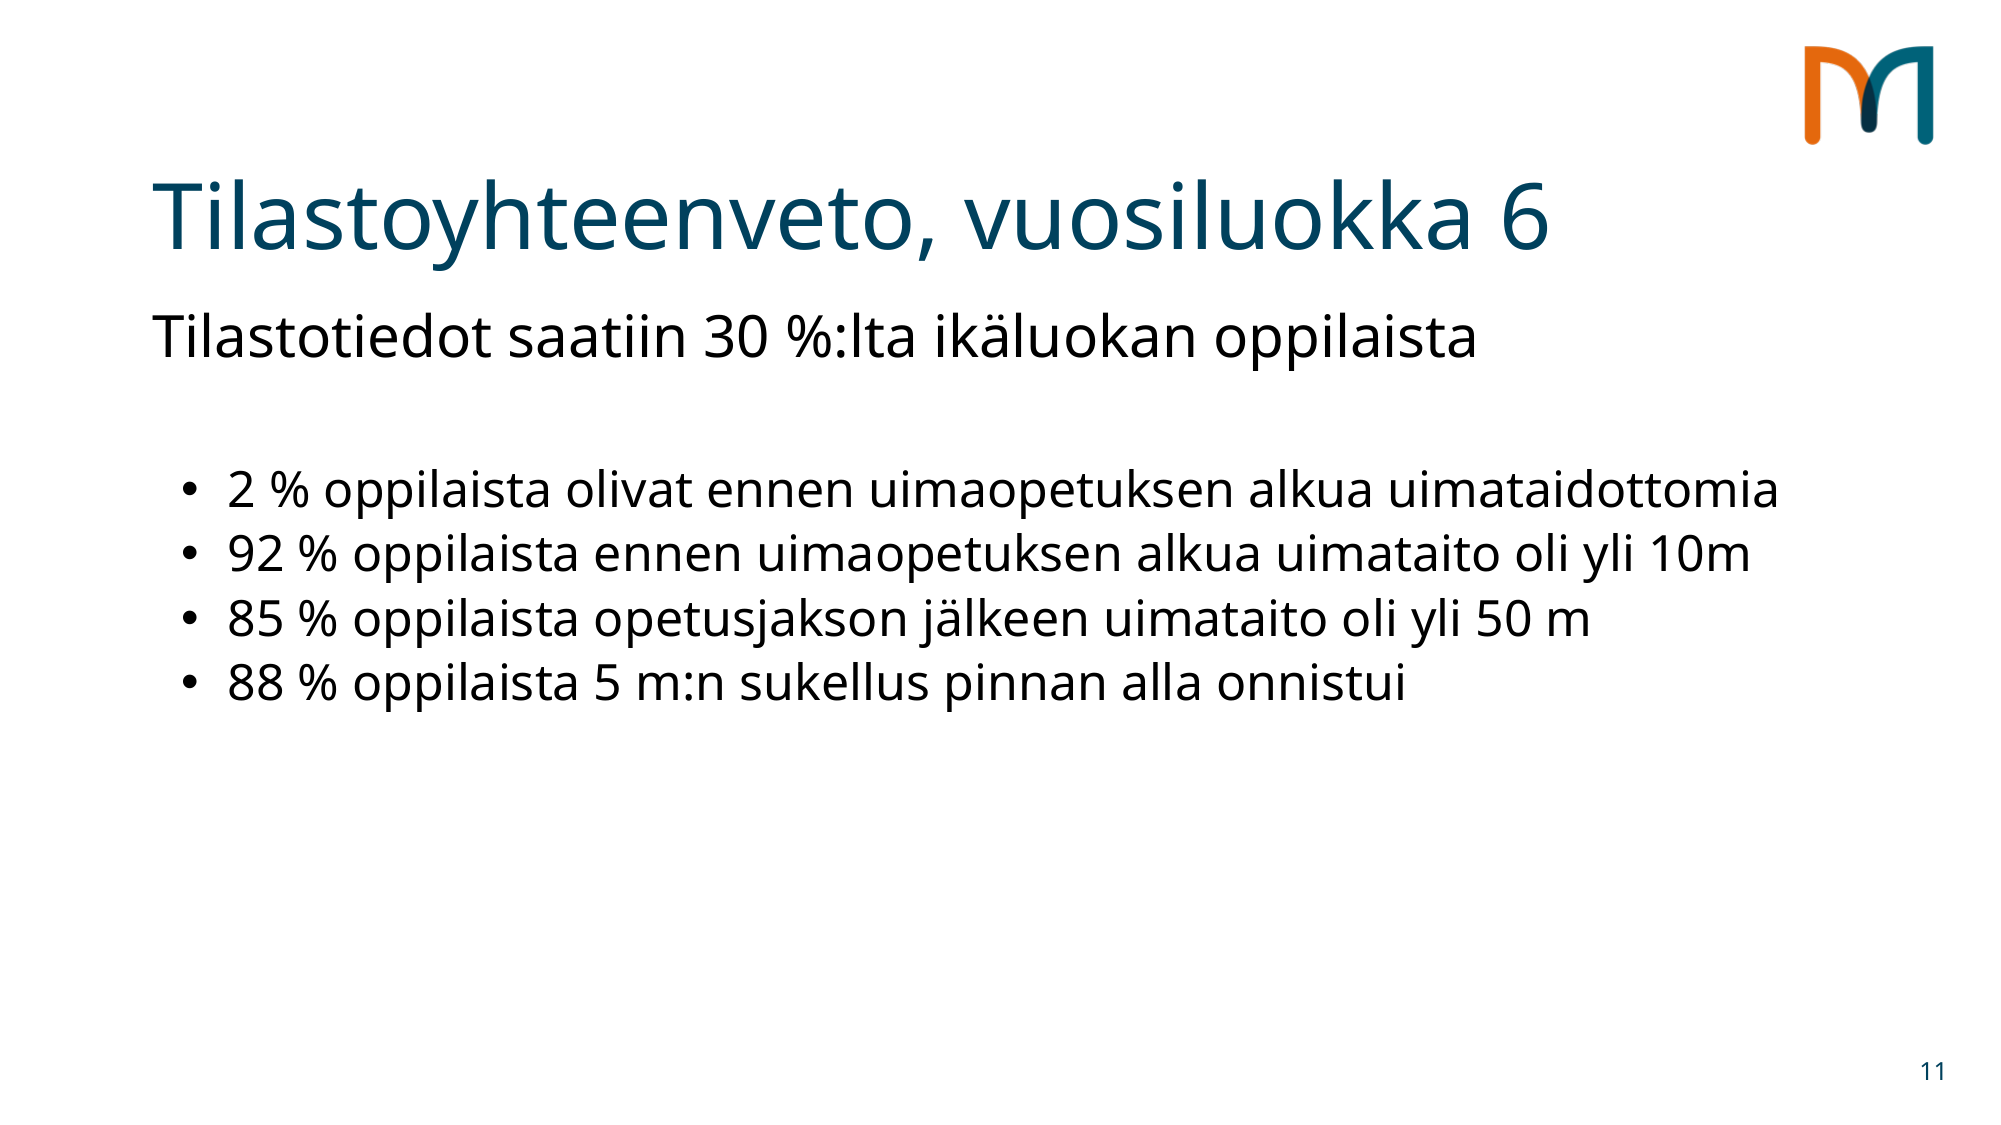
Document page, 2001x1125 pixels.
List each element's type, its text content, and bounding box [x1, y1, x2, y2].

picture [1789, 32, 1949, 159]
slide_number 11 [1512, 1042, 1963, 1103]
title Tilastoyhteenveto, vuosiluokka 6 [137, 59, 1738, 278]
list Tilastotiedot saatiin 30 %:lta ikäluokan oppilaista 2 % oppilaista olivat ennen uimaopetuksen alkua uimataidottomia 92 % oppilaista ennen uimaopetuksen alkua uimataito oli yli 10m 85 % oppilaista opetusjakson jälkeen uimataito oli yli 50 m 88 % oppilaista 5 m:n sukellus pinnan alla onnistui [137, 299, 1863, 1014]
